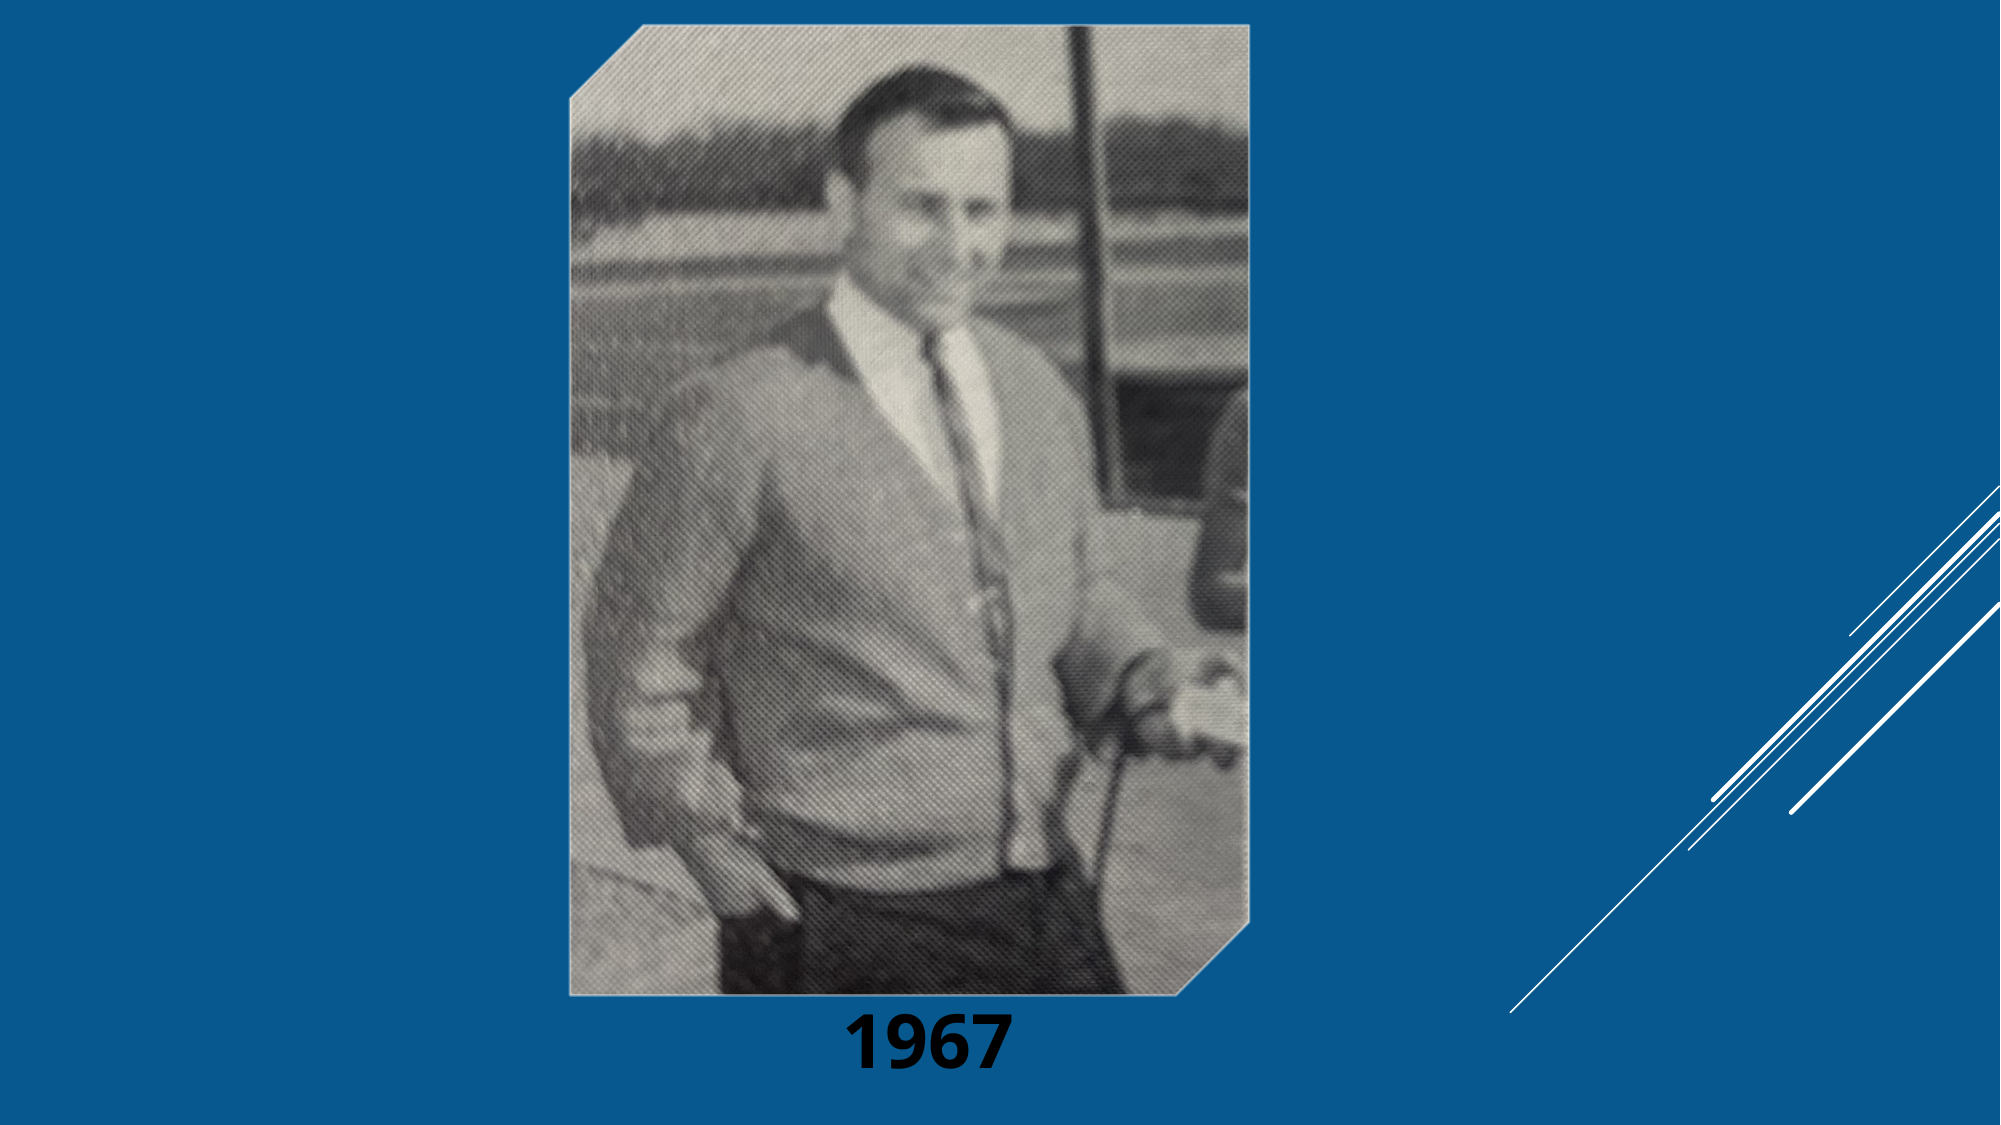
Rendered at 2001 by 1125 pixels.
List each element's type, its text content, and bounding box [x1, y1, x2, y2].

picture [569, 25, 1250, 996]
title 1967 [809, 997, 1048, 1092]
